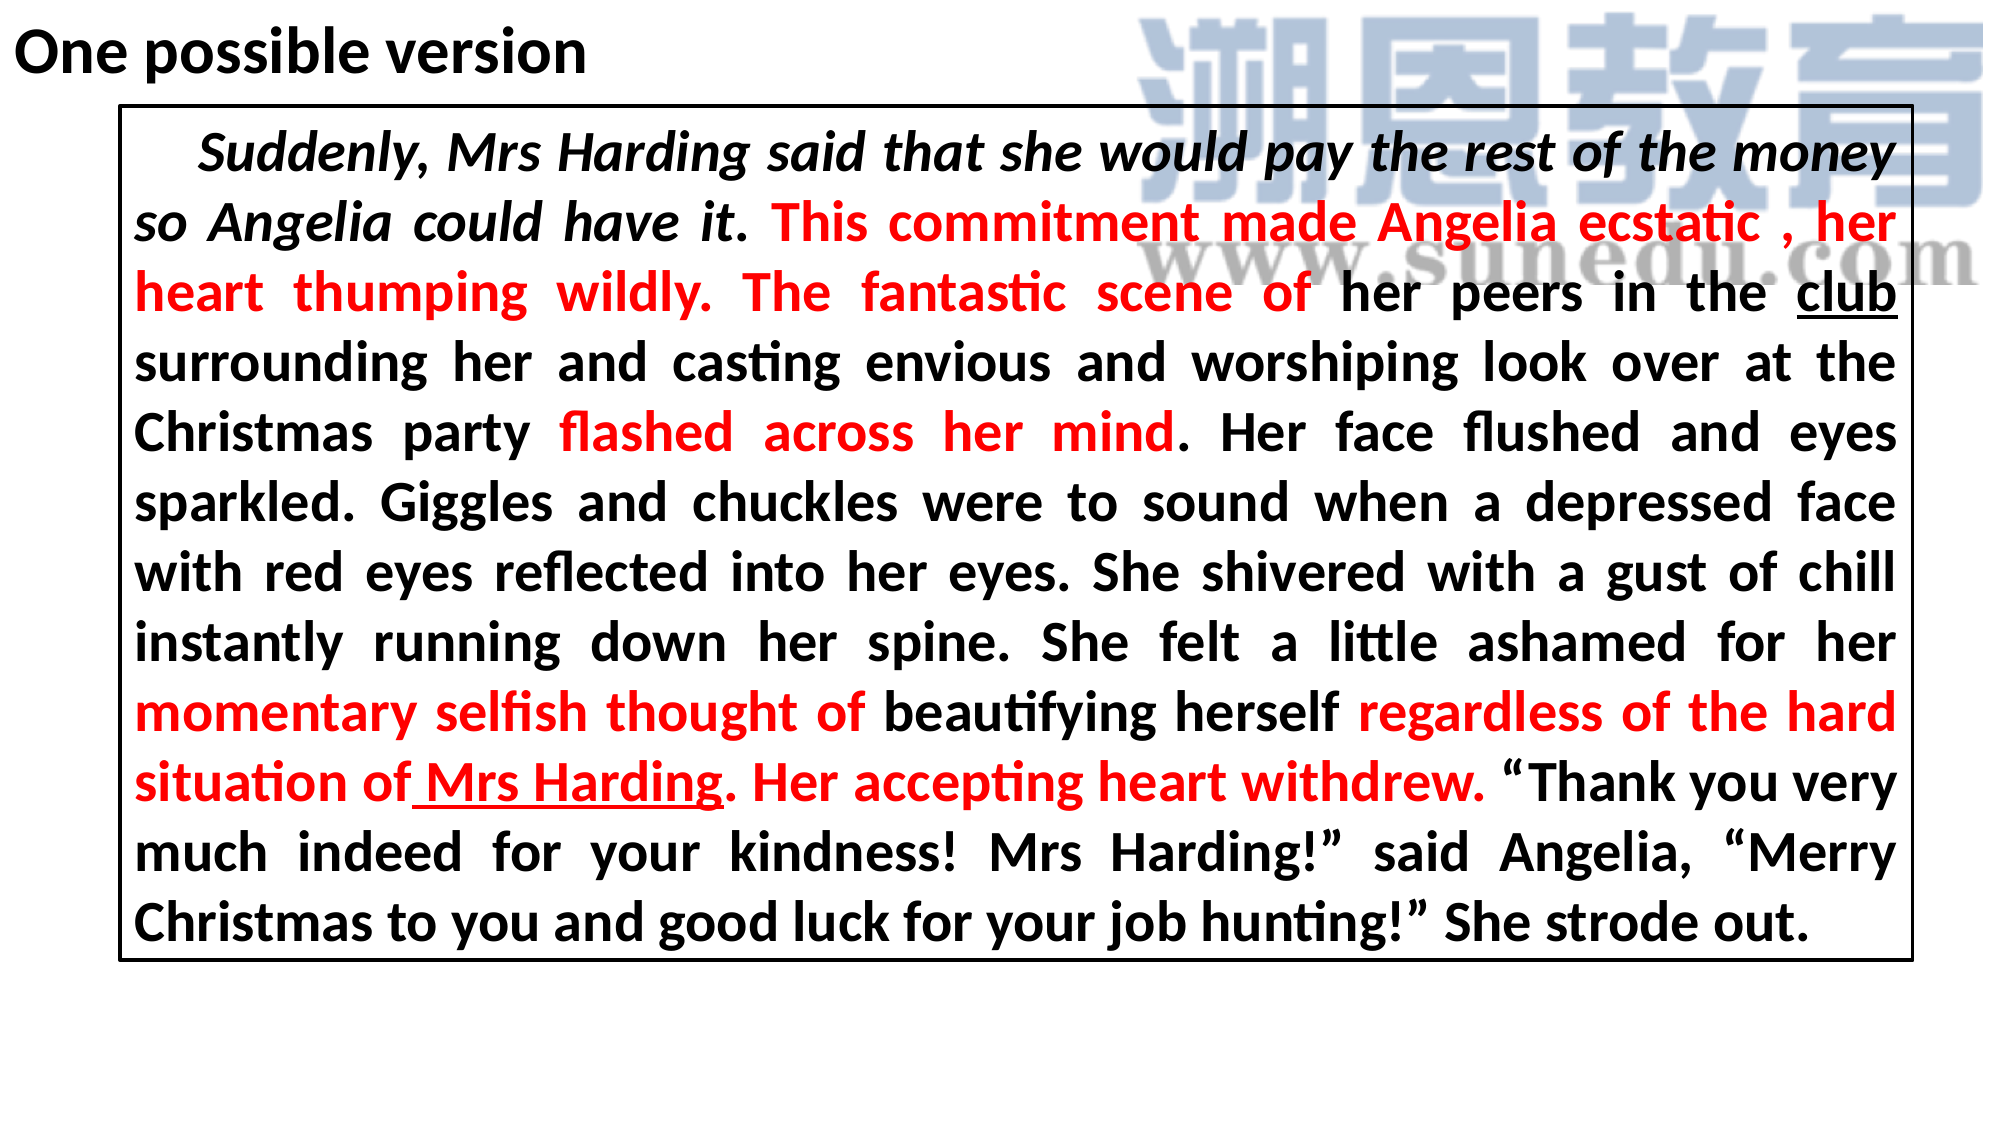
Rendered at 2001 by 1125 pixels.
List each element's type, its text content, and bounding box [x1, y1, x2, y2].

text_box One possible version [0, 0, 604, 95]
text_box Suddenly, Mrs Harding said that she would pay the rest of the money so Angelia could have it. This commitment made Angelia ecstatic , her heart thumping wildly. The fantastic scene of her peers in the club surrounding her and casting envious and worshiping look over at the Christmas party flashed across her mind. Her face flushed and eyes sparkled. Giggles and chuckles were to sound when a depressed face with red eyes reflected into her eyes. She shivered with a gust of chill instantly running down her spine. She felt a little ashamed for her momentary selfish thought of beautifying herself regardless of the hard situation of Mrs Harding. Her accepting heart withdrew. “Thank you very much indeed for your kindness! Mrs Harding!” said Angelia, “Merry Christmas to you and good luck for your job hunting!” She strode out. [120, 105, 1913, 961]
picture [1134, 10, 1983, 285]
